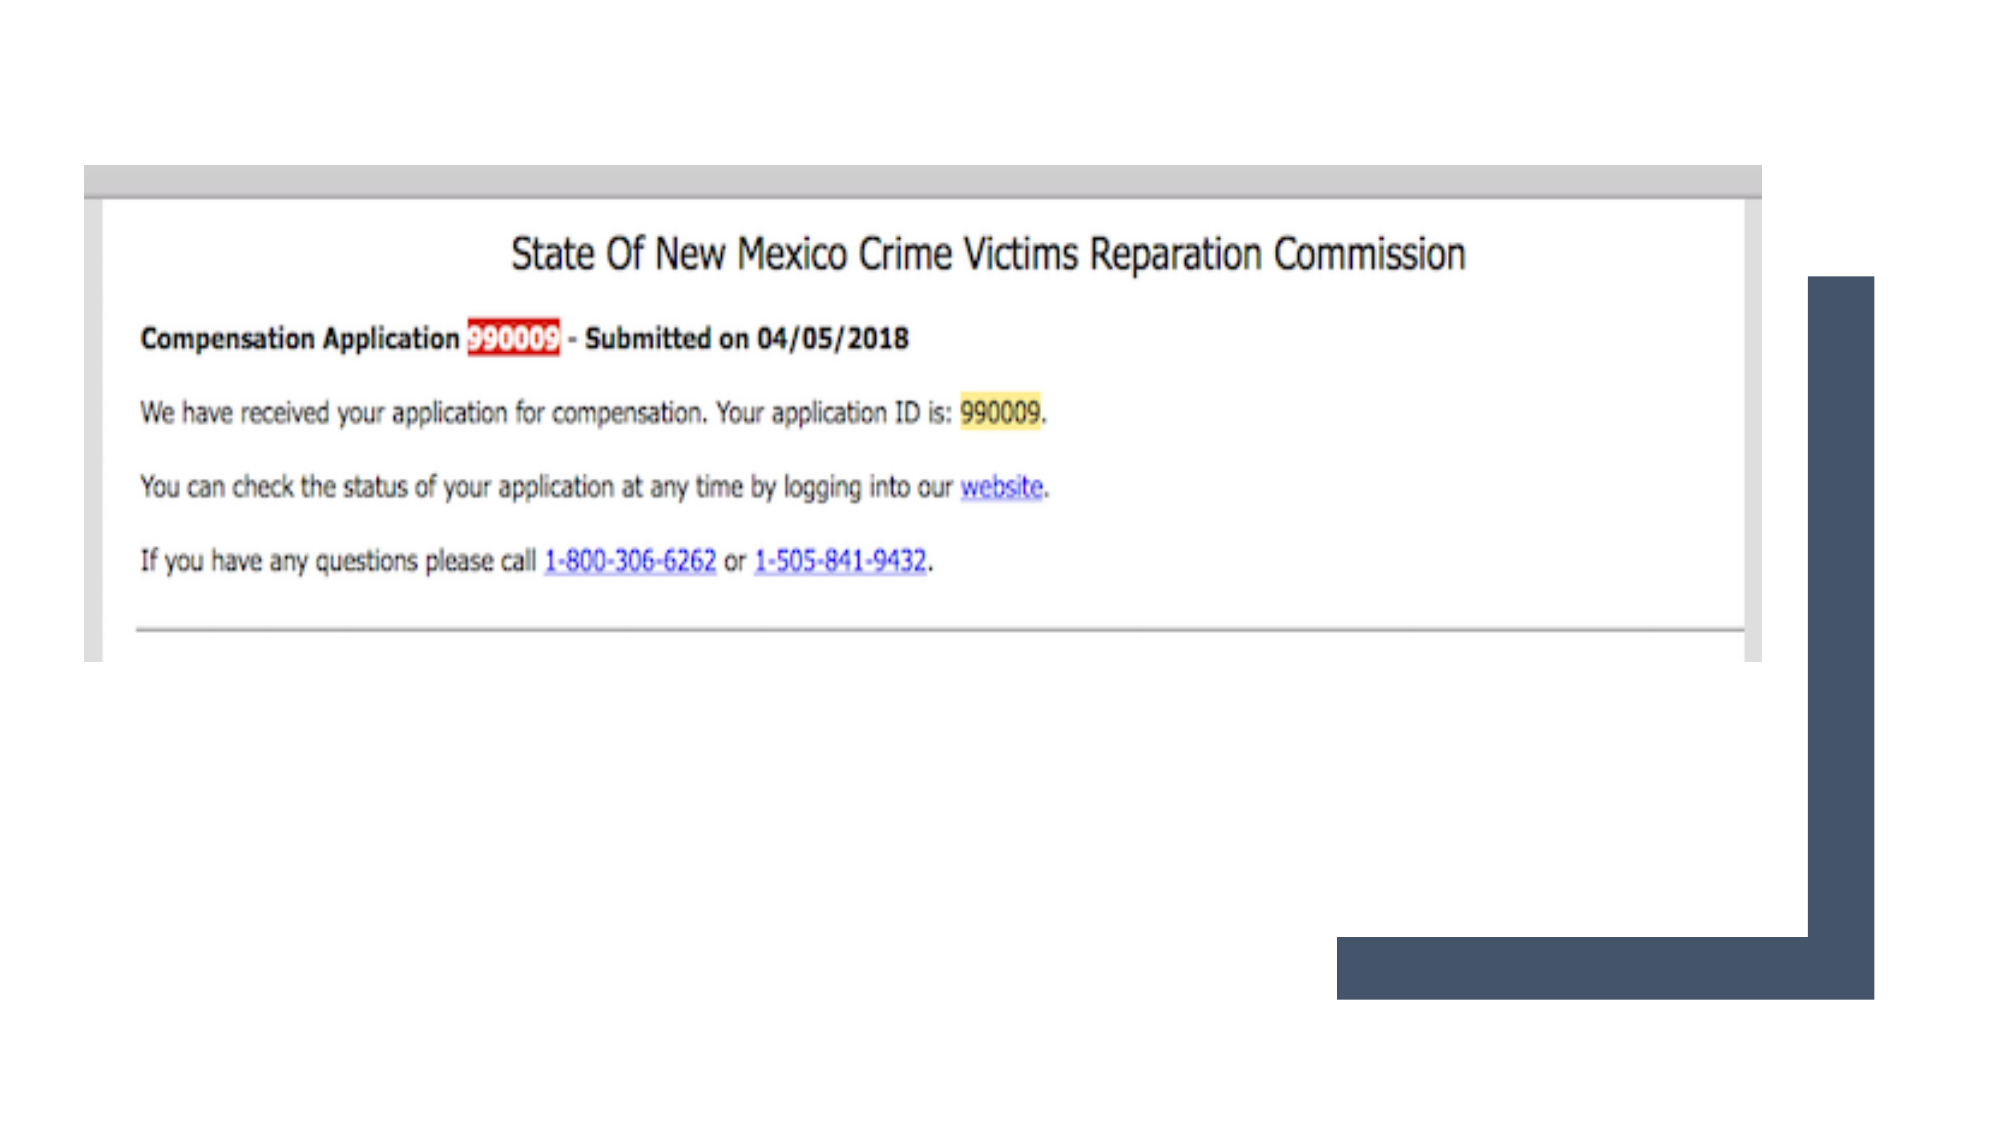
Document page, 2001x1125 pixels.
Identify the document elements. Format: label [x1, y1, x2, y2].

list [84, 165, 1762, 662]
